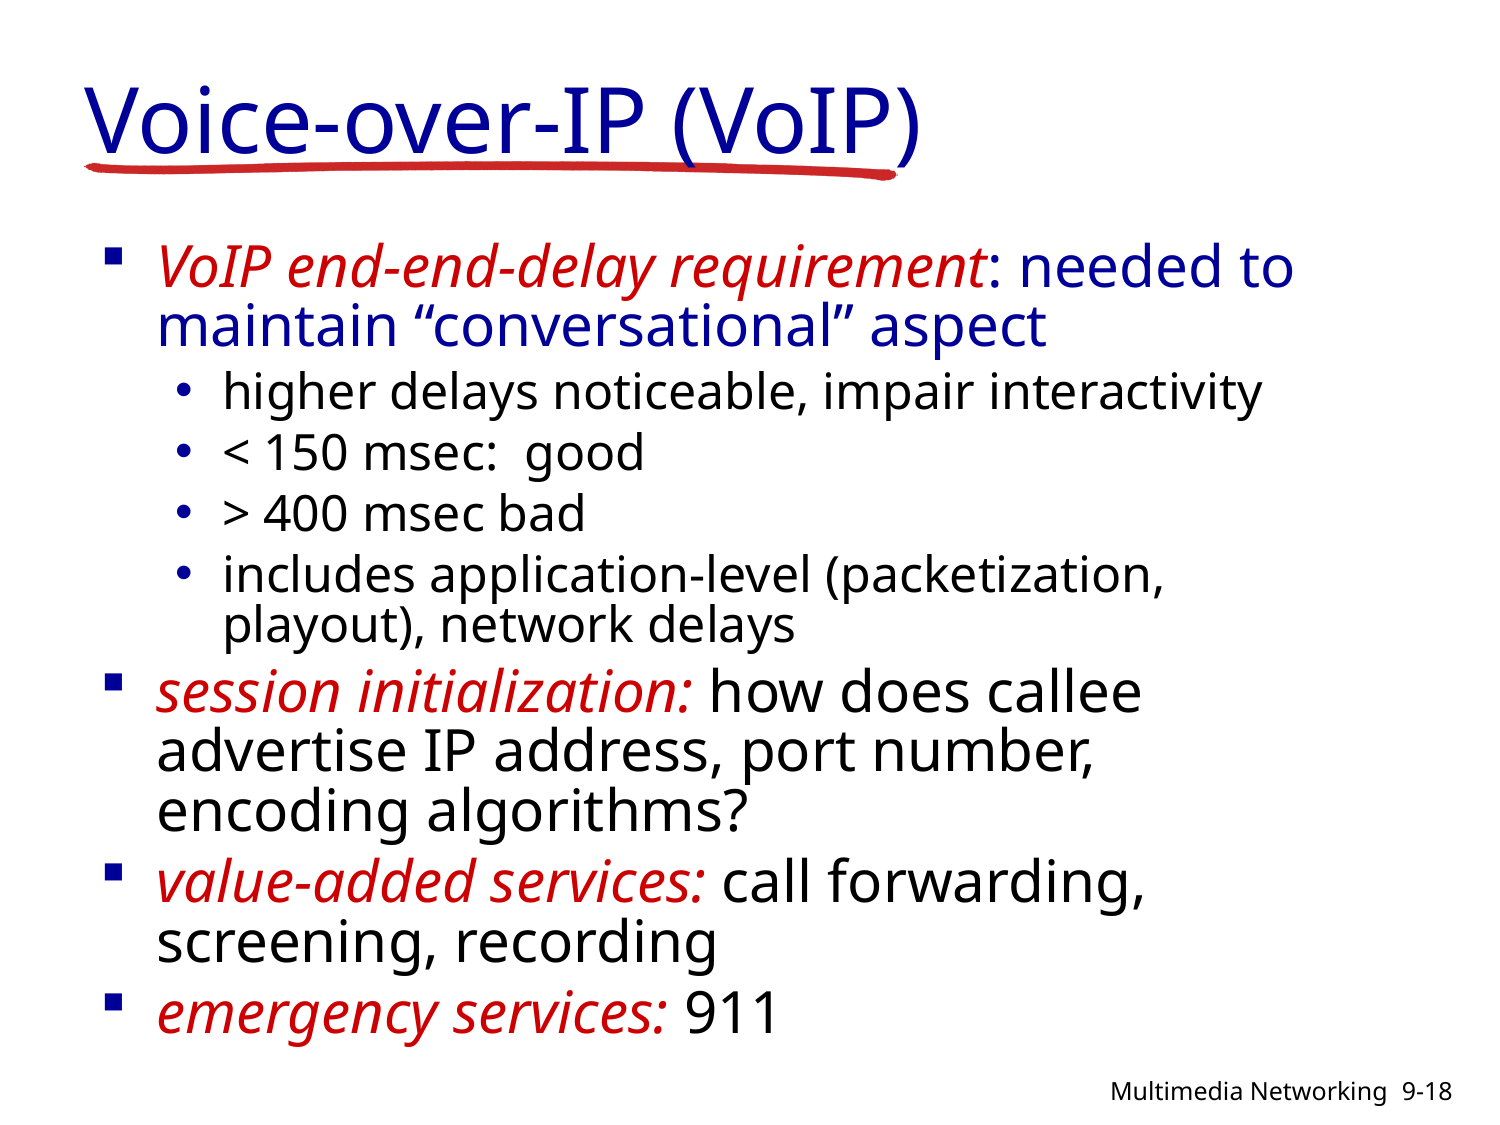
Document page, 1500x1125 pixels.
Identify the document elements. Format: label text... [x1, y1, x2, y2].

slide_number 9-18 [1387, 1068, 1500, 1113]
picture [81, 156, 907, 186]
list VoIP end-end-delay requirement: needed to maintain “conversational” aspect higher delays noticeable, impair interactivity < 150 msec: good > 400 msec bad includes application-level (packetization, playout), network delays session initialization: how does callee advertise IP address, port number, encoding algorithms? value-added services: call forwarding, screening, recording emergency services: 911 [85, 232, 1361, 995]
title Voice-over-IP (VoIP) [69, 65, 1345, 168]
footer Multimedia Networking [1079, 1067, 1403, 1110]
